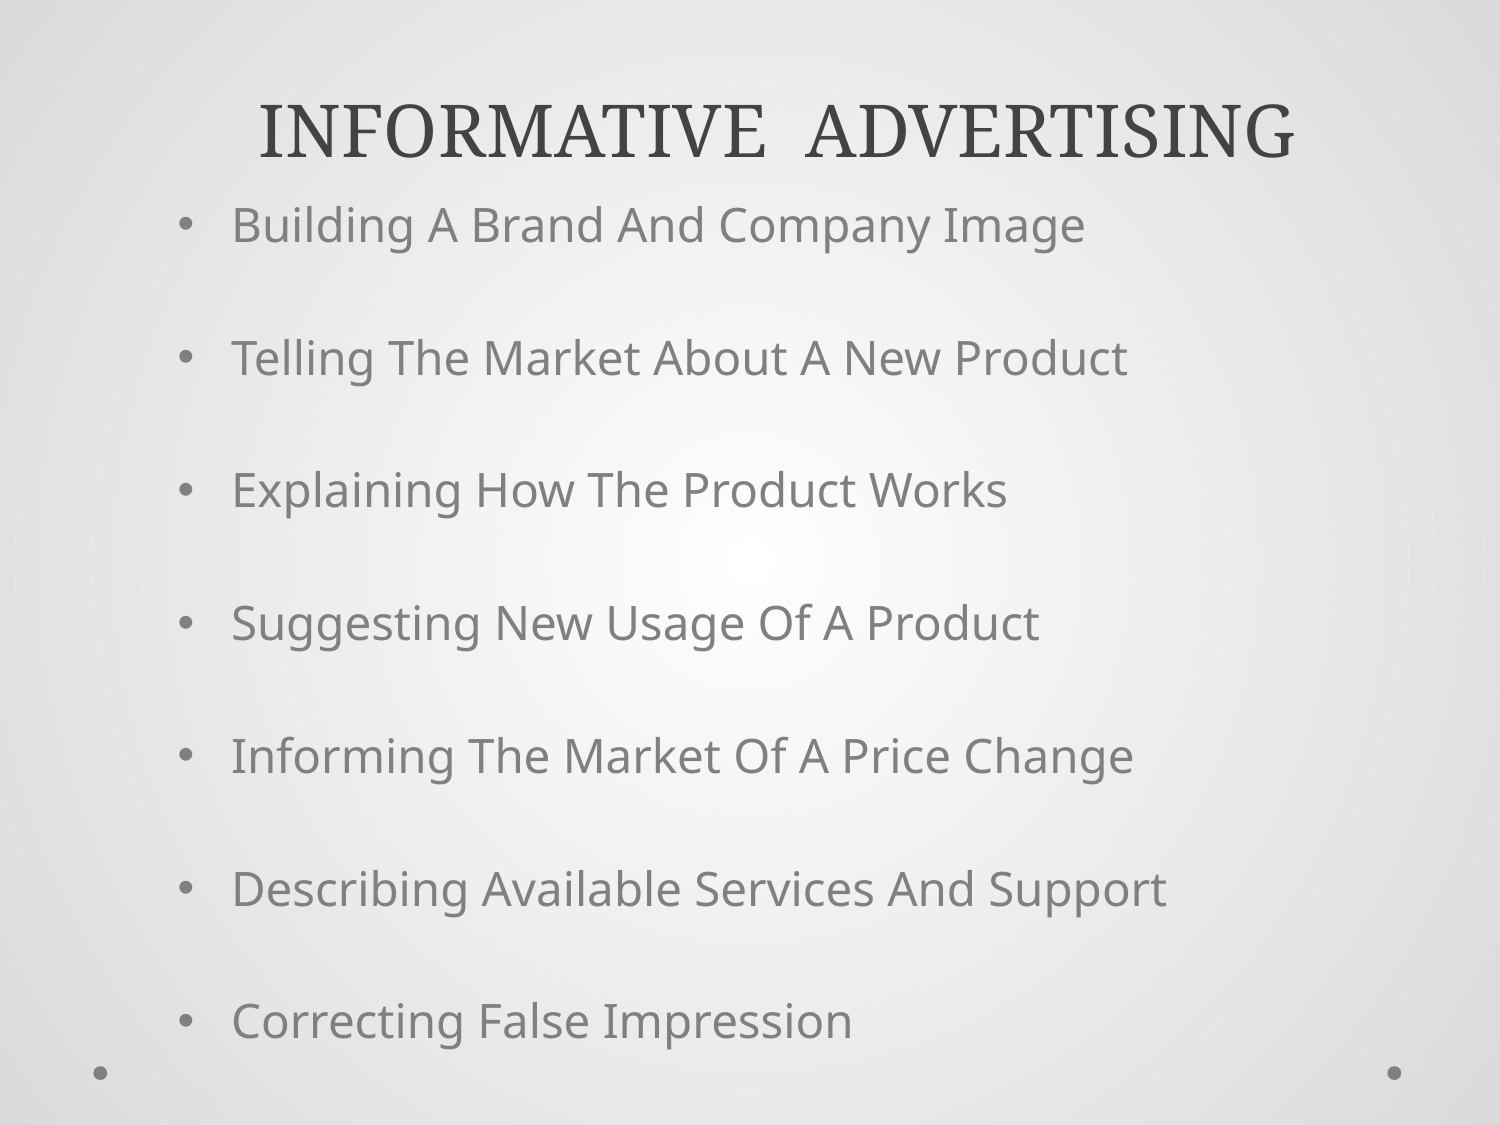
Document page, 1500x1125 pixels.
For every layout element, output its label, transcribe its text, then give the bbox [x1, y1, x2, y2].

list Building A Brand And Company Image Telling The Market About A New Product Explaining How The Product Works Suggesting New Usage Of A Product Informing The Market Of A Price Change Describing Available Services And Support Correcting False Impression [162, 187, 1463, 1063]
title INFORMATIVE ADVERTISING [0, 0, 1350, 188]
